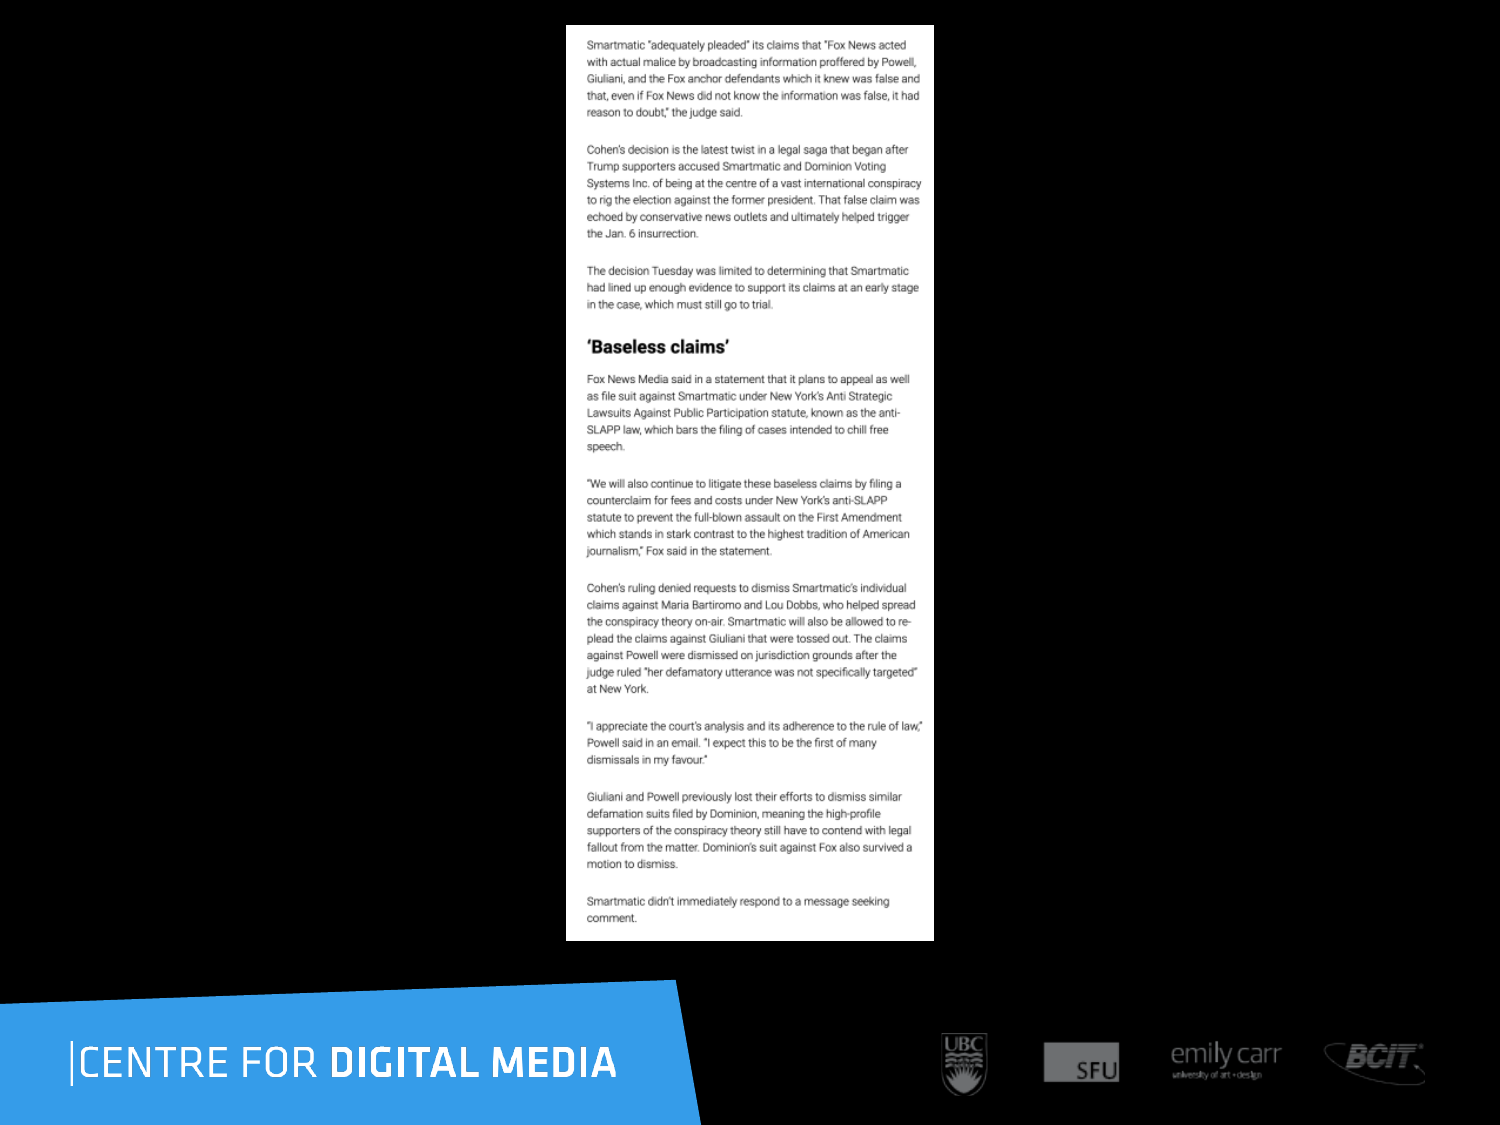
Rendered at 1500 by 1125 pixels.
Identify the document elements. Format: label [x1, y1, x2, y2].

picture [566, 25, 934, 941]
